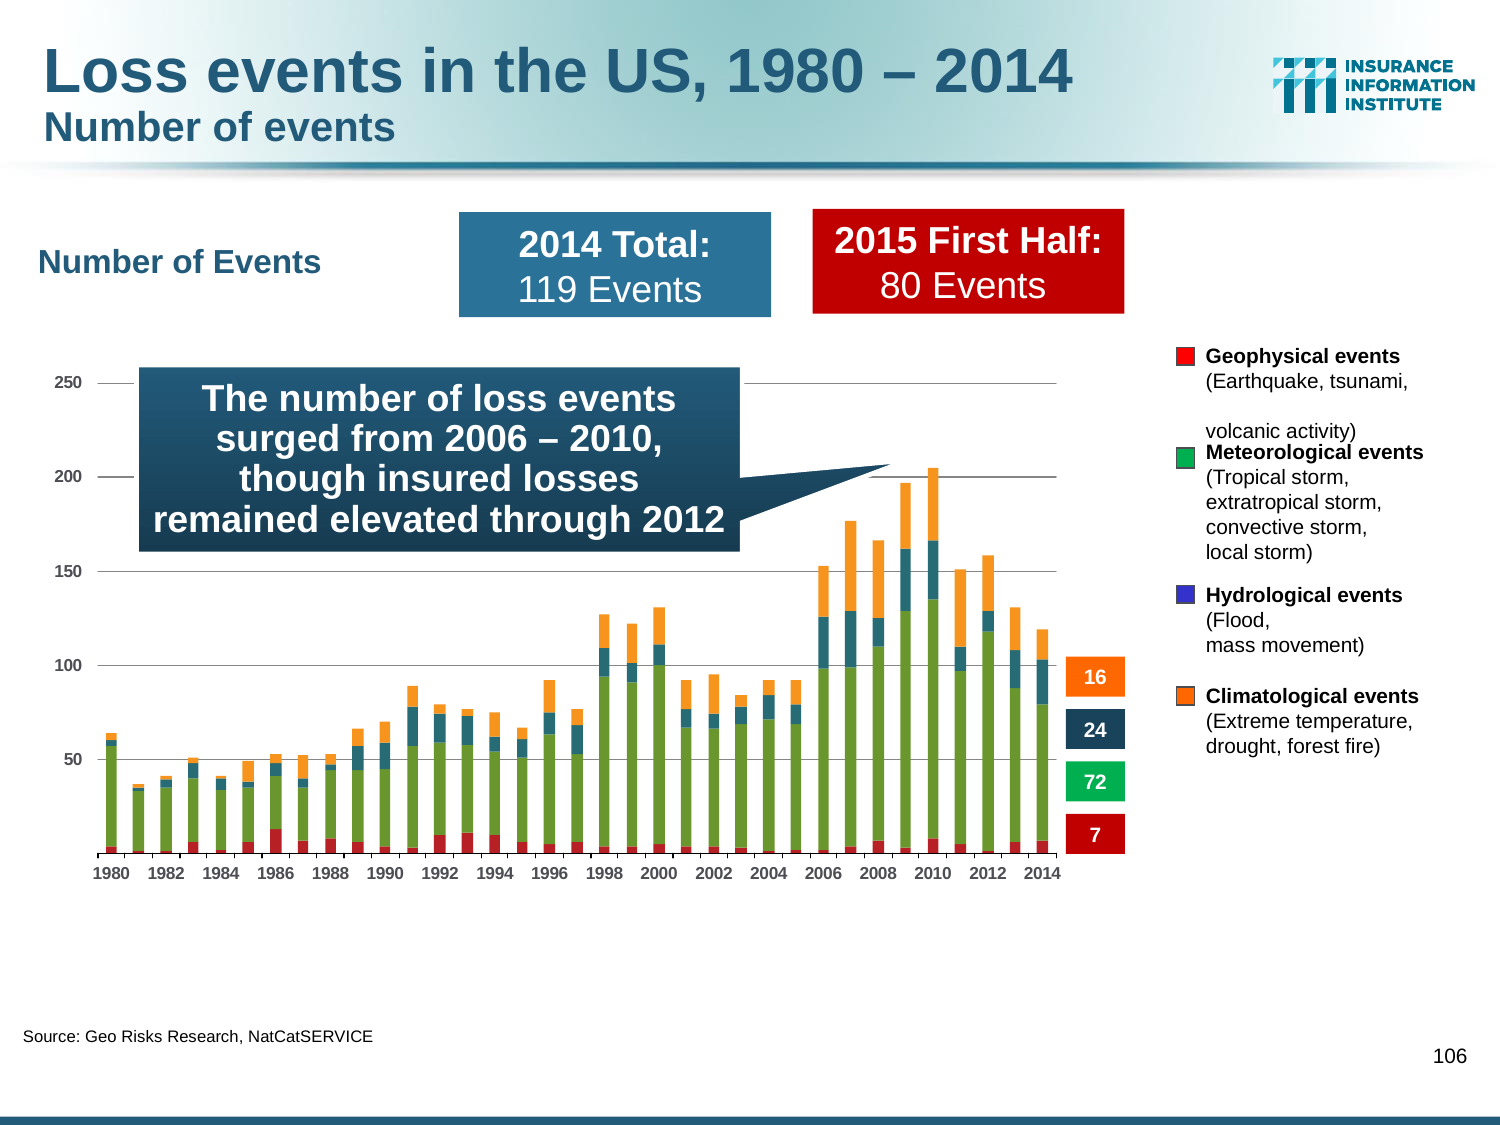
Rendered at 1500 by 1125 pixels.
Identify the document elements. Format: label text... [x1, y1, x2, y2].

title Loss events in the US, 1980 – 2014 Number of events [35, 29, 1449, 161]
text_box 72 [1076, 761, 1125, 802]
text_box Source: Geo Risks Research, NatCatSERVICE [22, 1025, 998, 1046]
text_box 16 [1076, 656, 1125, 697]
text_box 2015 First Half: 80 Events [812, 208, 1125, 314]
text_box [1176, 335, 1470, 767]
text_box 24 [1076, 709, 1125, 749]
picture [22, 370, 1073, 898]
text_box Number of Events [22, 232, 366, 288]
text_box 7 [1076, 813, 1125, 854]
text_box 106 [1369, 1035, 1483, 1076]
picture [0, 0, 1500, 189]
text_box 2014 Total: 119 Events [459, 212, 772, 318]
